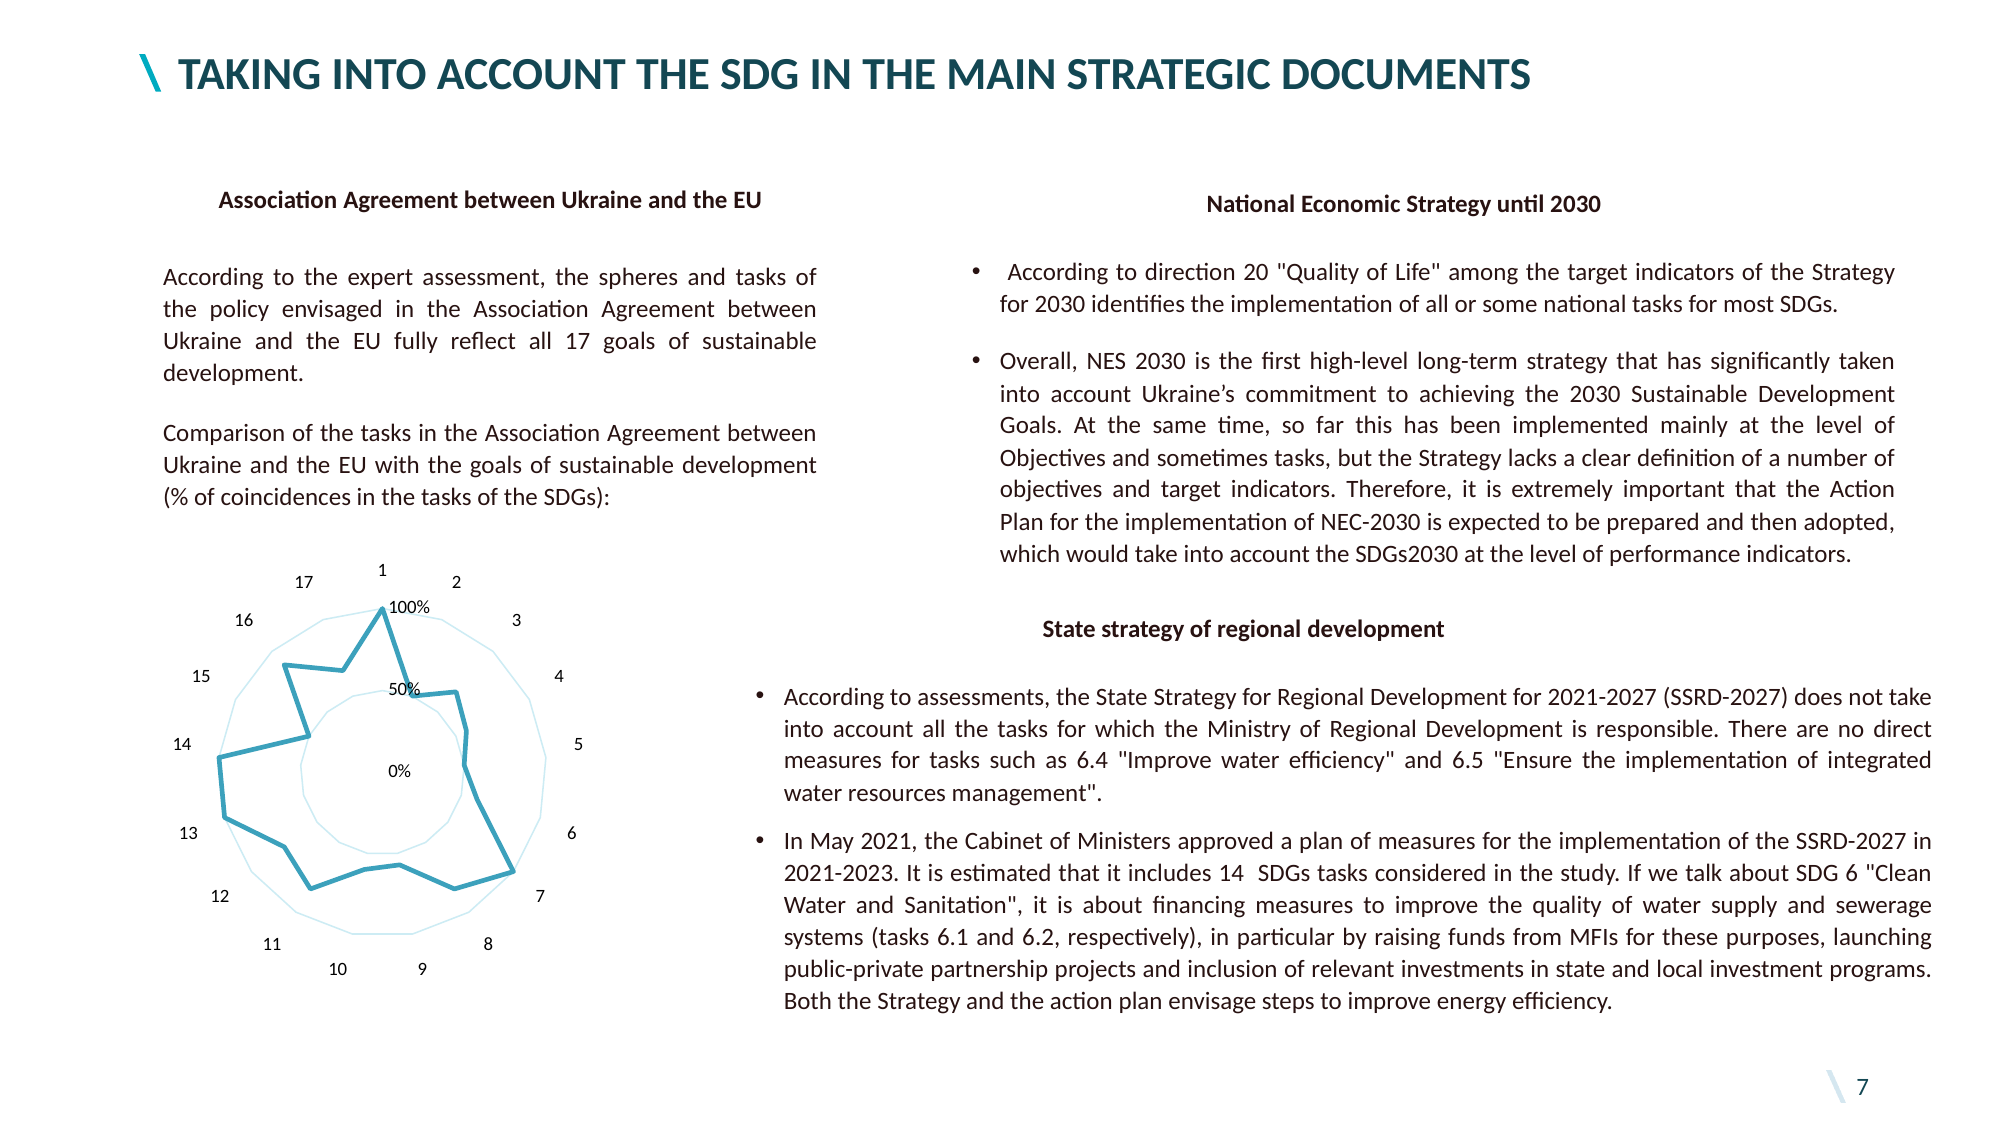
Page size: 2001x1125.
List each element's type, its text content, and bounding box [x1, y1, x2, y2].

text_box Association Agreement between Ukraine and the EU [163, 181, 819, 214]
text_box National Economic Strategy until 2030 [1076, 185, 1732, 218]
text_box According to the expert assessment, the spheres and tasks of the policy envisaged in the Association Agreement between Ukraine and the EU fully reflect all 17 goals of sustainable development. [163, 258, 819, 387]
title Taking into account the SDG in the main strategic documents [163, 42, 1863, 128]
text_box According to direction 20 "Quality of Life" among the target indicators of the Strategy for 2030 identifies the implementation of all or some national tasks for most SDGs. Overall, NES 2030 is the first high-level long-term strategy that has significantly taken into account Ukraine’s commitment to achieving the 2030 Sustainable Development Goals. At the same time, so far this has been implemented mainly at the level of Objectives and sometimes tasks, but the Strategy lacks a clear definition of a number of objectives and target indicators. Therefore, it is extremely important that the Action Plan for the implementation of NEC-2030 is expected to be prepared and then adopted, which would take into account the SDGs2030 at the level of performance indicators. [971, 253, 1898, 568]
text_box Comparison of the tasks in the Association Agreement between Ukraine and the EU with the goals of sustainable development (% of coincidences in the tasks of the SDGs): [163, 414, 819, 511]
picture [1826, 1070, 1846, 1103]
text_box State strategy of regional development [916, 610, 1572, 643]
text_box According to assessments, the State Strategy for Regional Development for 2021-2027 (SSRD-2027) does not take into account all the tasks for which the Ministry of Regional Development is responsible. There are no direct measures for tasks such as 6.4 "Improve water efficiency" and 6.5 "Ensure the implementation of integrated water resources management". In May 2021, the Cabinet of Ministers approved a plan of measures for the implementation of the SSRD-2027 in 2021-2023. It is estimated that it includes 14 SDGs tasks considered in the study. If we talk about SDG 6 "Clean Water and Sanitation", it is about financing measures to improve the quality of water supply and sewerage systems (tasks 6.1 and 6.2, respectively), in particular by raising funds from MFIs for these purposes, launching public-private partnership projects and inclusion of relevant investments in state and local investment programs. Both the Strategy and the action plan envisage steps to improve energy efficiency. [755, 677, 1935, 1015]
chart [0, 553, 756, 989]
text_box Національна економічна стратегія до 2030 року [1123, 181, 1779, 214]
